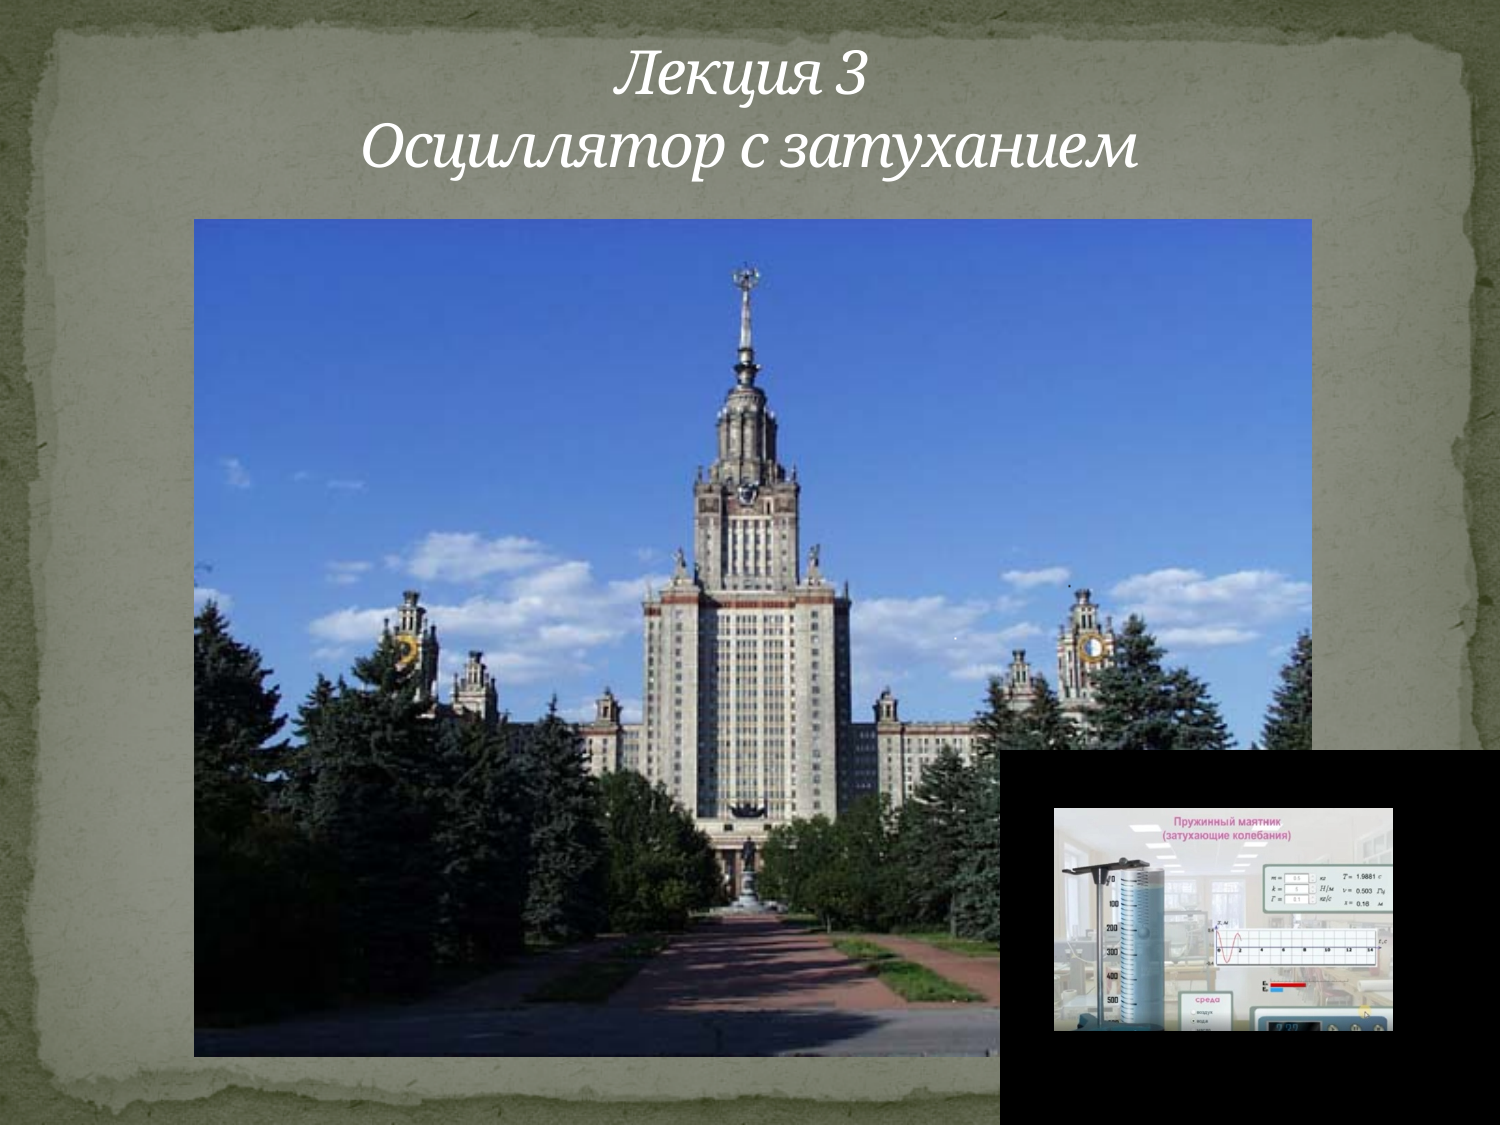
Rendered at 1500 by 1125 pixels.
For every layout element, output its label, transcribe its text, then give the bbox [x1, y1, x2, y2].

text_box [1002, 752, 1498, 1122]
title Лекция 3 Осциллятор с затуханием [74, 24, 1425, 188]
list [197, 222, 1310, 1055]
picture [1056, 810, 1391, 1029]
